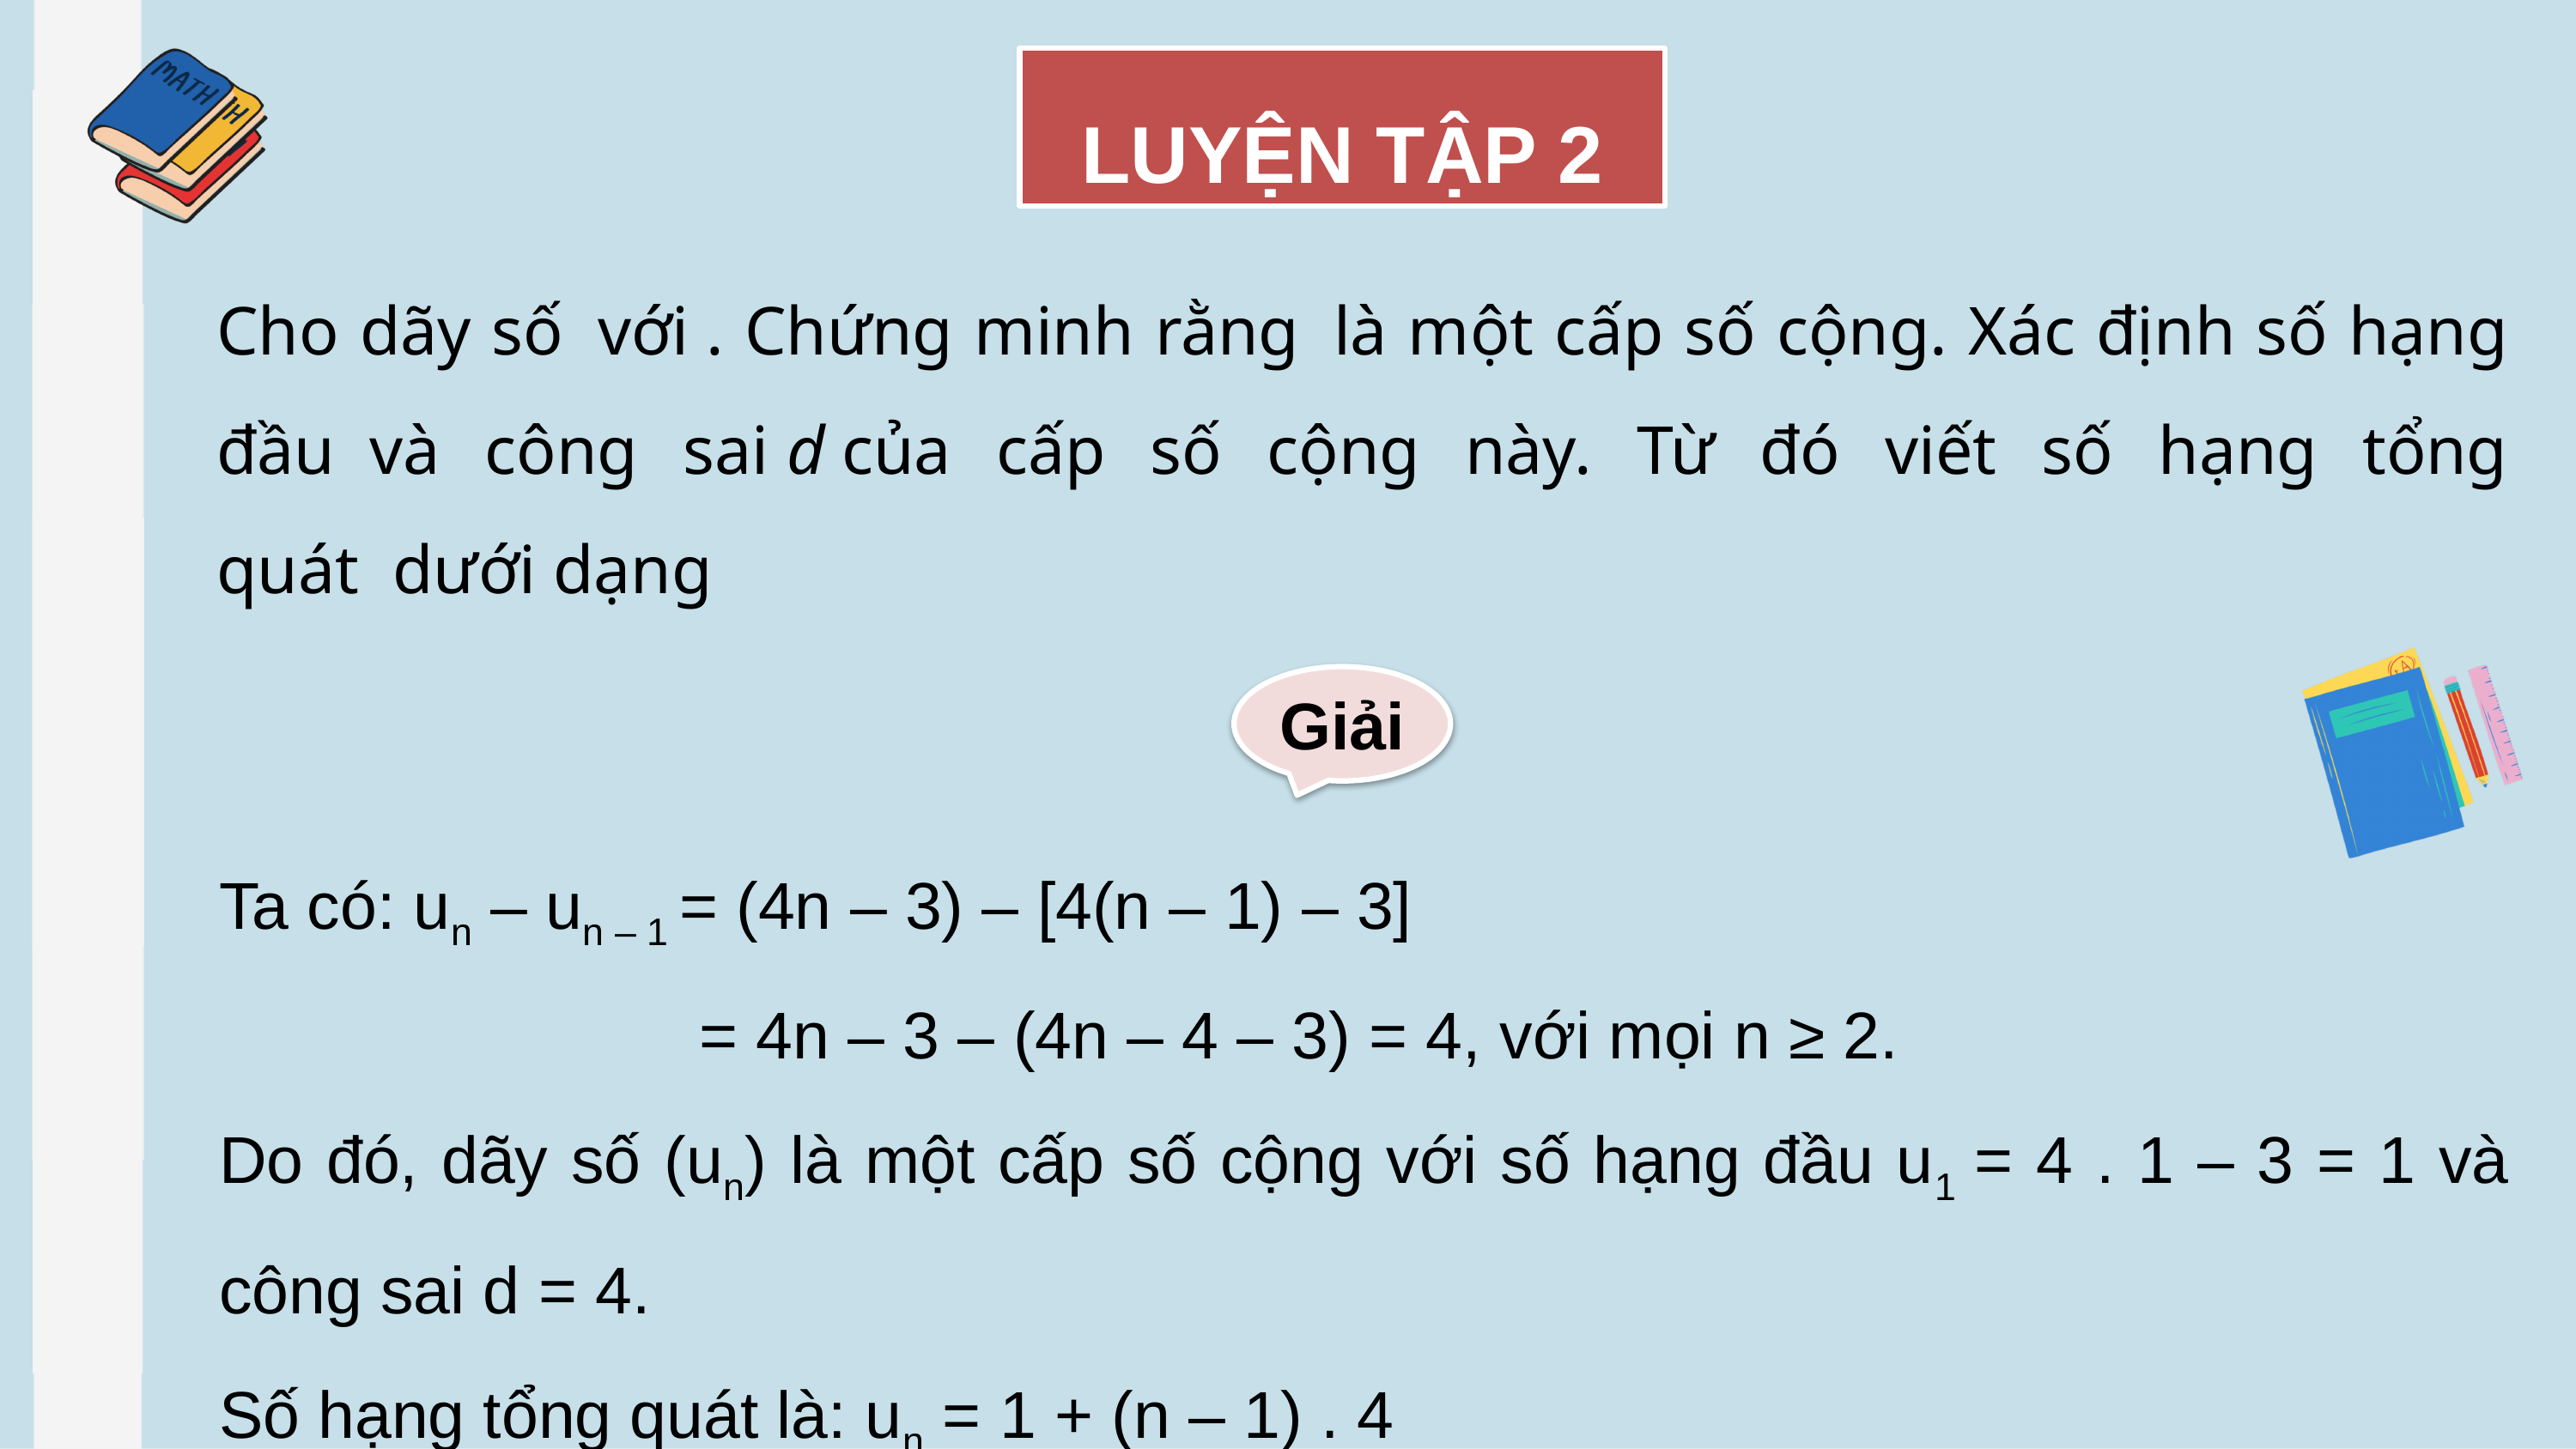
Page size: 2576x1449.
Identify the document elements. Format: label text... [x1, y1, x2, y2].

picture [81, 48, 268, 224]
text_box Giải [1230, 664, 1454, 798]
text_box LUYỆN TẬP 2 [1019, 48, 1665, 206]
text_box [32, 0, 144, 1449]
text_box Ta có: un – un – 1 = (4n – 3) – [4(n – 1) – 3] = 4n – 3 – (4n – 4 – 3) = 4, với mọi n ≥ 2. Do đó, dãy số (un) là một cấp số cộng với số hạng đầu u1 = 4 . 1 – 3 = 1 và công sai d = 4. Số hạng tổng quát là: un = 1 + (n – 1) . 4 [206, 811, 2523, 1449]
picture [2302, 646, 2523, 858]
